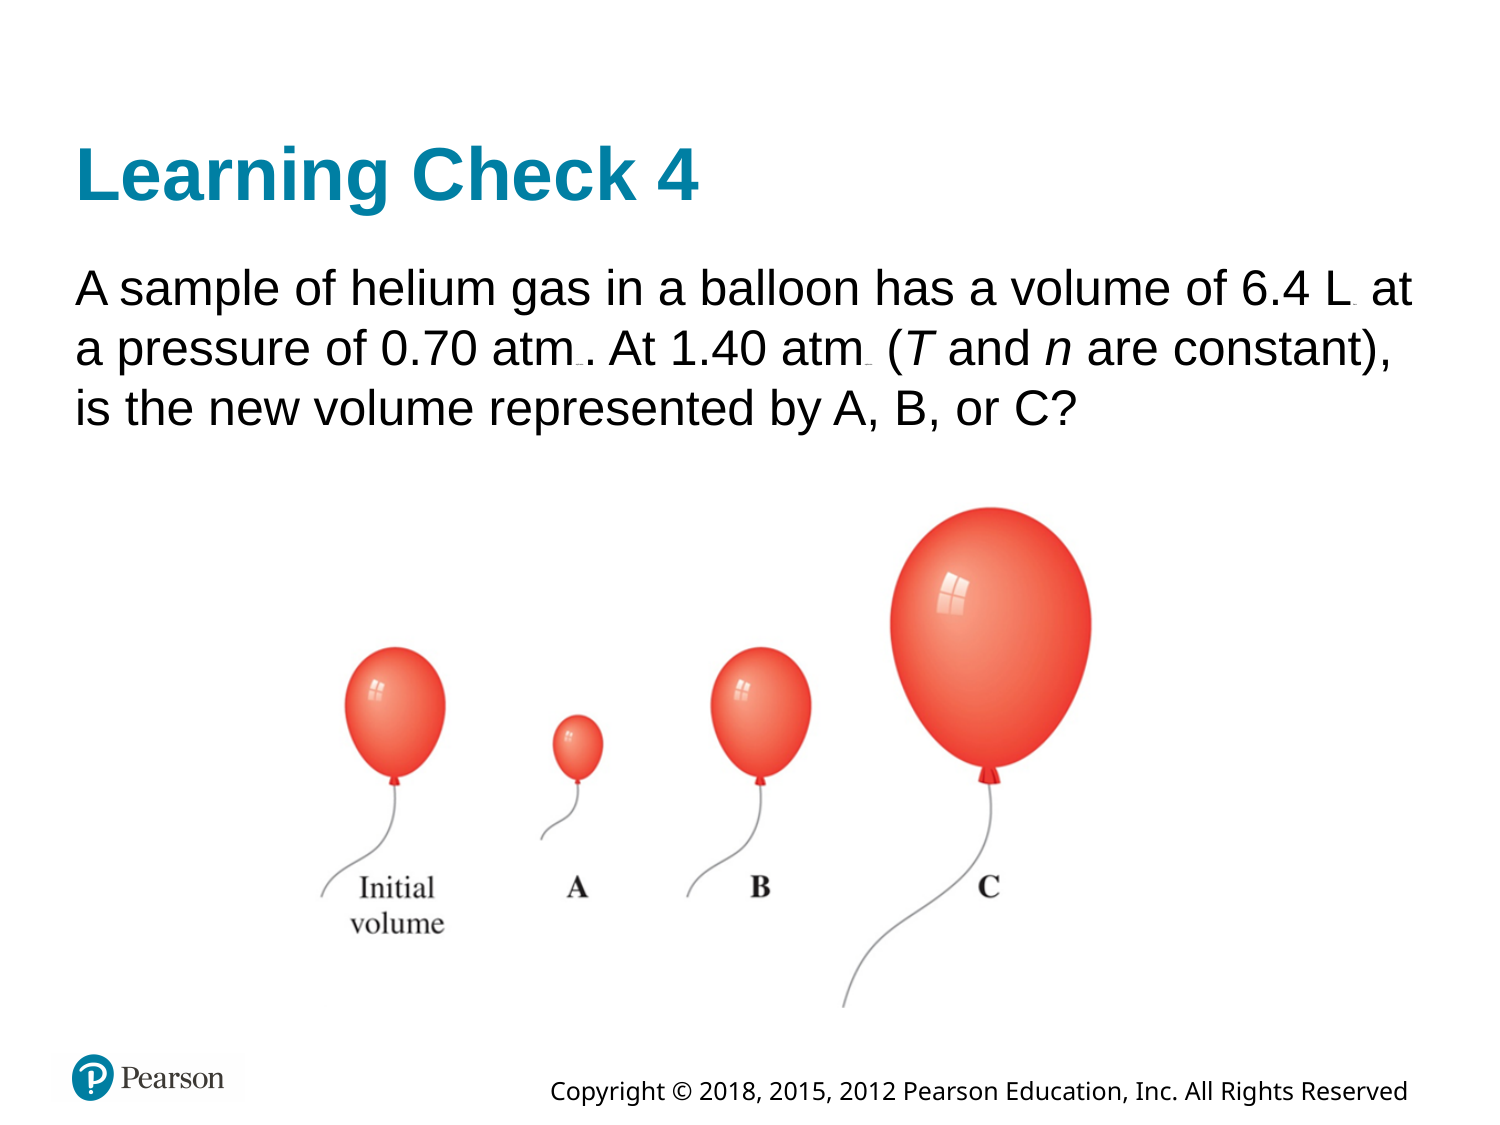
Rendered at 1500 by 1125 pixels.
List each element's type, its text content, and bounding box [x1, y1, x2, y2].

picture [51, 1053, 245, 1102]
title Learning Check 4 [75, 35, 1425, 216]
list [315, 501, 1098, 1008]
list A sample of helium gas in a balloon has a volume of 6.4 Liters at a pressure of 0.70 atmospheres. At 1.40 atmospheres (T and n are constant), is the new volume represented by A, B, or C? [75, 255, 1440, 463]
